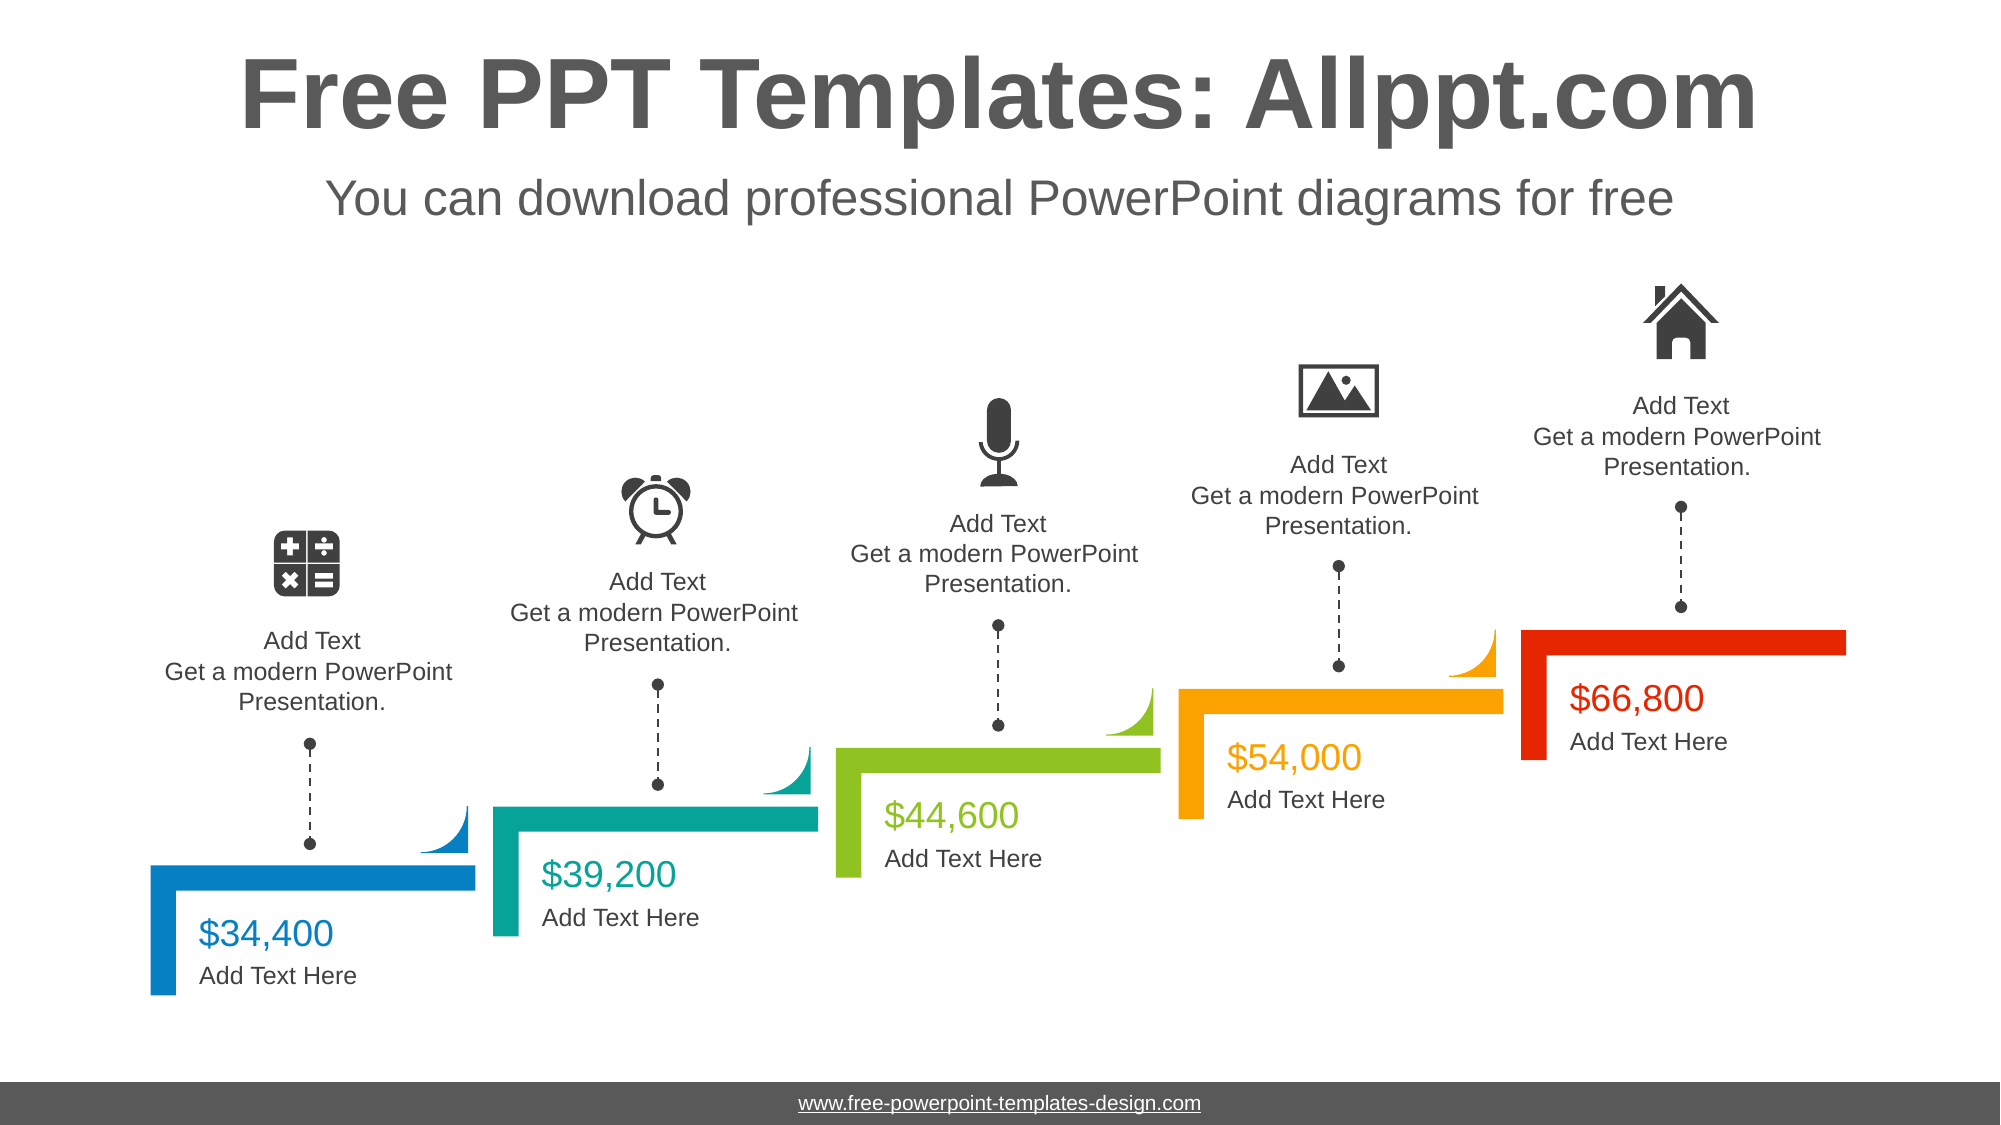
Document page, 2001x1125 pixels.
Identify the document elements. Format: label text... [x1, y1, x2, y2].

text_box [1555, 665, 1783, 764]
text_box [479, 558, 837, 665]
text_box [184, 901, 412, 999]
text_box [620, 474, 692, 546]
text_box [1500, 382, 1862, 490]
title Free PPT Templates: Allppt.com [0, 32, 2000, 161]
text_box [272, 529, 341, 598]
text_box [819, 499, 1178, 607]
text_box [128, 616, 497, 724]
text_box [869, 783, 1098, 881]
text_box www.free-powerpoint-templates-design.com [0, 1082, 2000, 1123]
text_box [526, 842, 755, 940]
text_box [1640, 280, 1722, 361]
text_box [1298, 363, 1380, 418]
list You can download professional PowerPoint diagrams for free [0, 164, 2000, 234]
text_box [977, 396, 1021, 488]
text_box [150, 629, 1846, 996]
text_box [1212, 724, 1440, 822]
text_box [1159, 441, 1518, 548]
